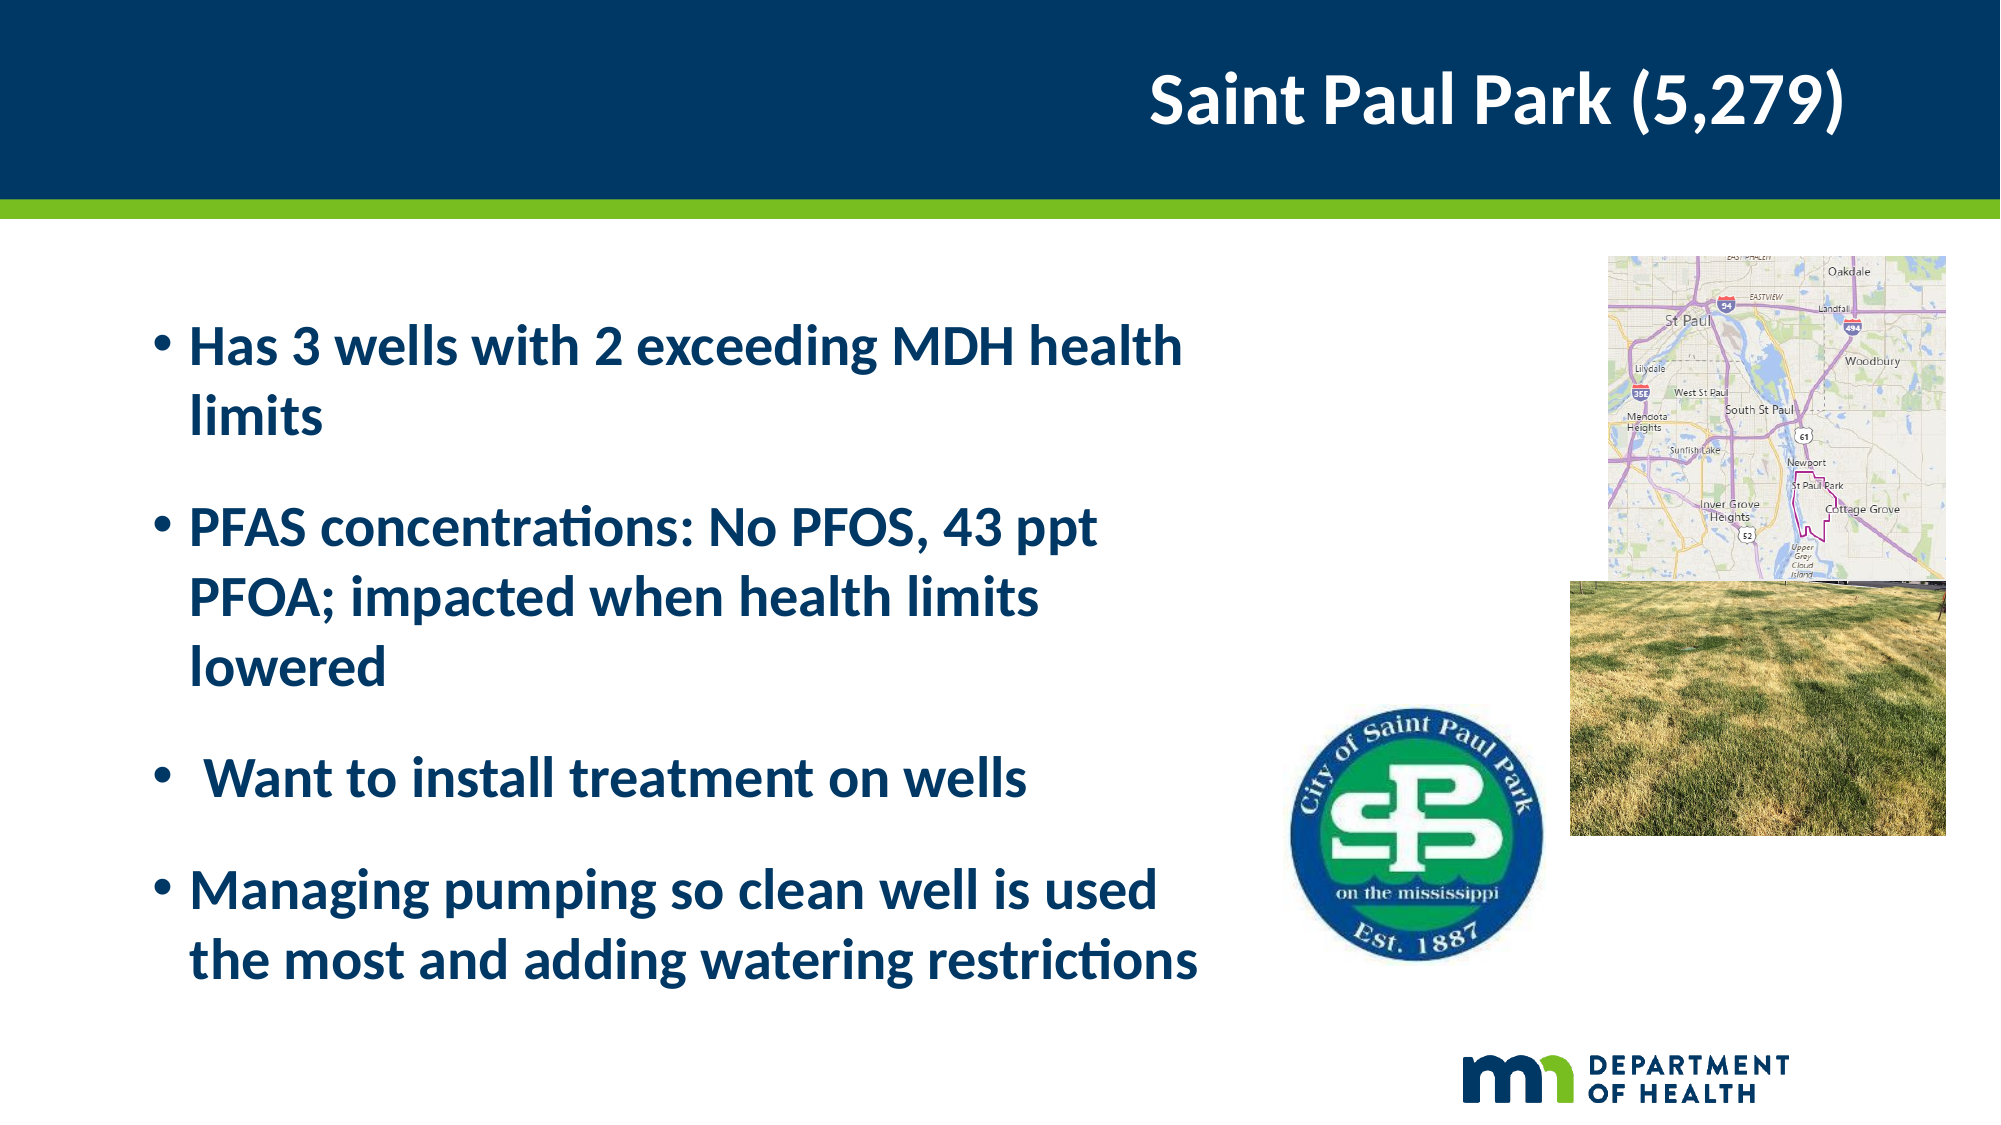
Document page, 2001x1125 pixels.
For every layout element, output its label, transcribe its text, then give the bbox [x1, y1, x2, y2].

picture [1569, 256, 1946, 836]
list Has 3 wells with 2 exceeding MDH health limits PFAS concentrations: No PFOS, 43 ppt PFOA; impacted when health limits lowered Want to install treatment on wells Managing pumping so clean well is used the most and adding watering restrictions [137, 299, 1259, 1014]
picture [1463, 1055, 1791, 1103]
title Saint Paul Park (5,279) [137, 24, 1863, 175]
picture [1283, 703, 1546, 967]
